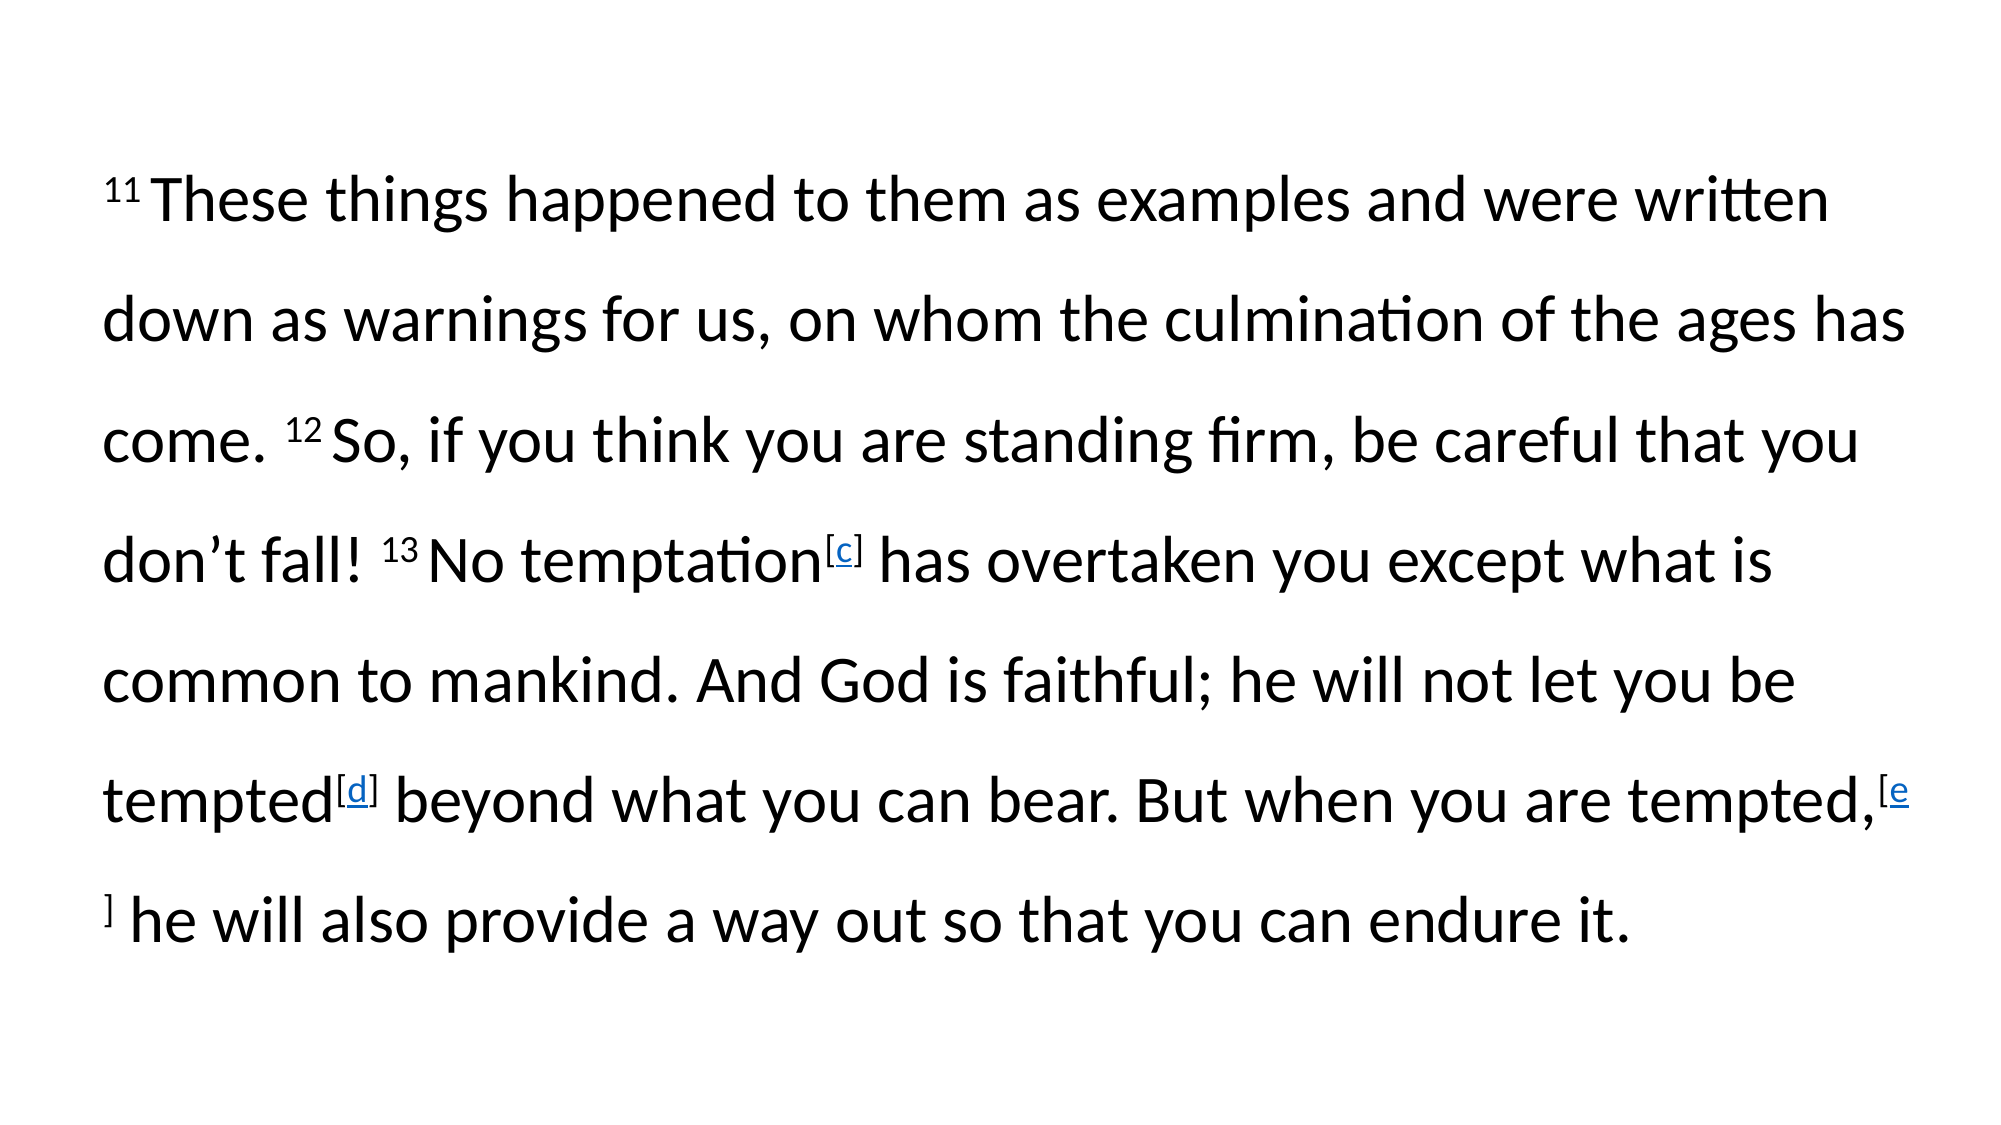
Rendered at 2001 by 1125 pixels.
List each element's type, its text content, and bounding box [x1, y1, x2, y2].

list 11 These things happened to them as examples and were written down as warnings for us, on whom the culmination of the ages has come. 12 So, if you think you are standing firm, be careful that you don’t fall! 13 No temptation[c] has overtaken you except what is common to mankind. And God is faithful; he will not let you be tempted[d] beyond what you can bear. But when you are tempted,[e] he will also provide a way out so that you can endure it. [87, 107, 1928, 1071]
